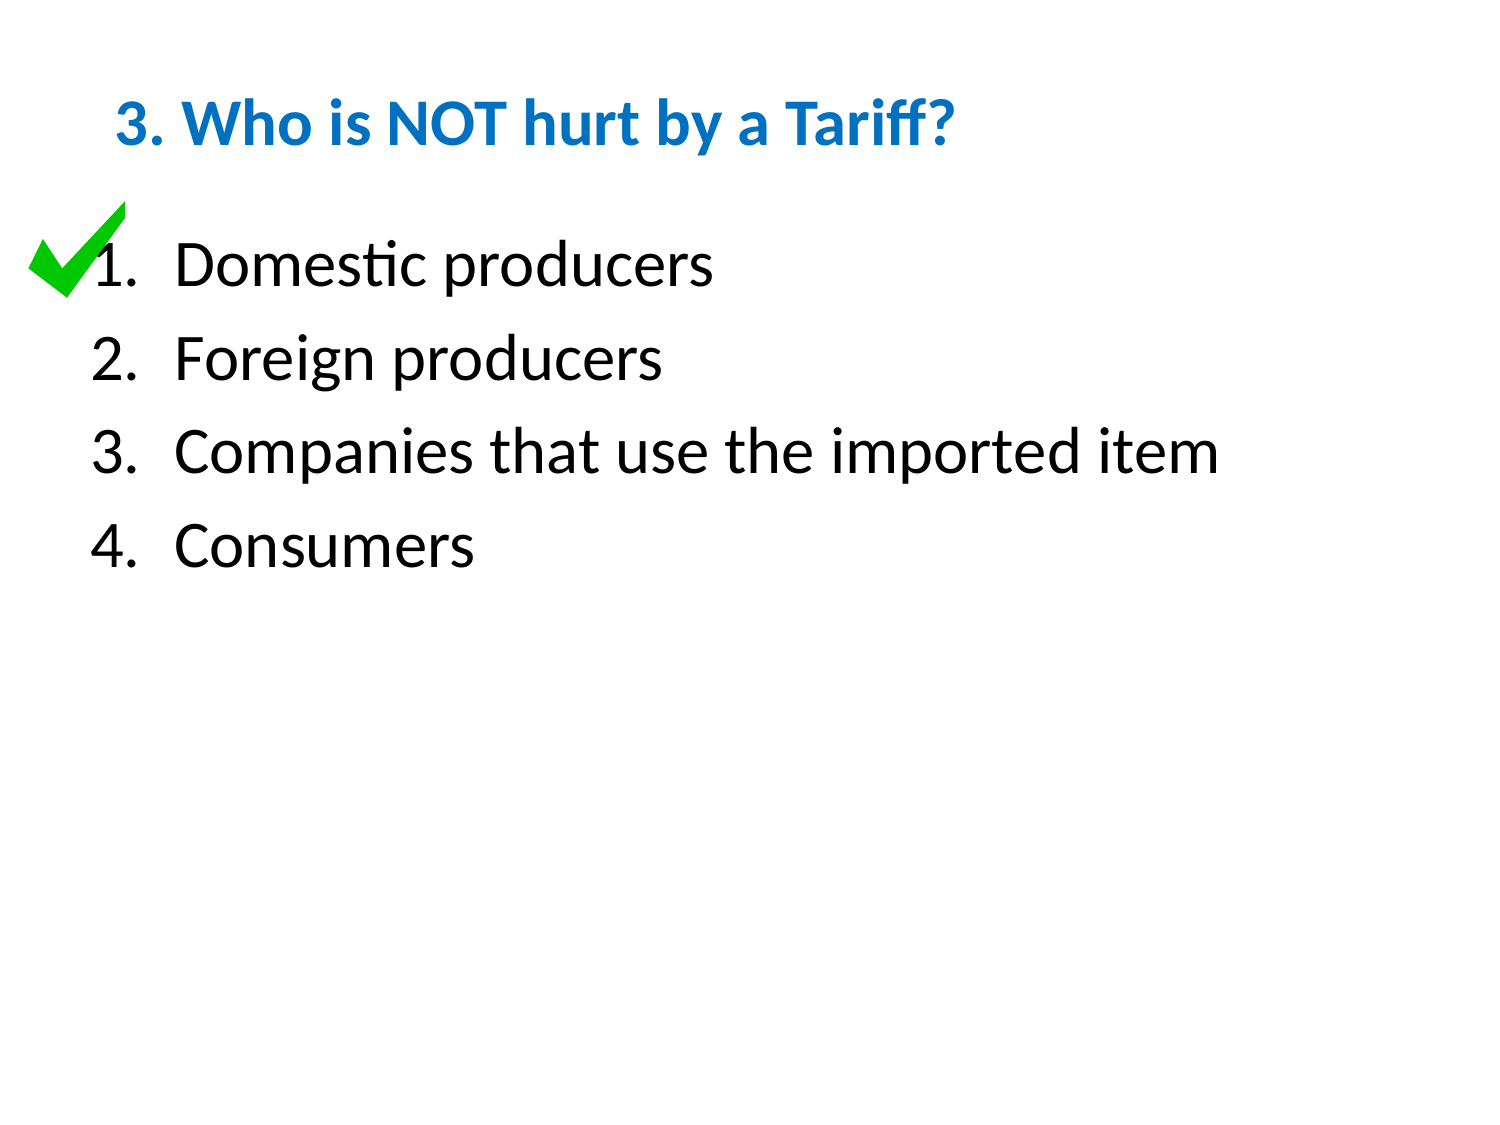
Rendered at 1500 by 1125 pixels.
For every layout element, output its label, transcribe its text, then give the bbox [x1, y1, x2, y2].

title 3. Who is NOT hurt by a Tariff? [99, 37, 1450, 200]
text_box [26, 199, 128, 300]
list Domestic producers Foreign producers Companies that use the imported item Consumers [75, 212, 1250, 613]
